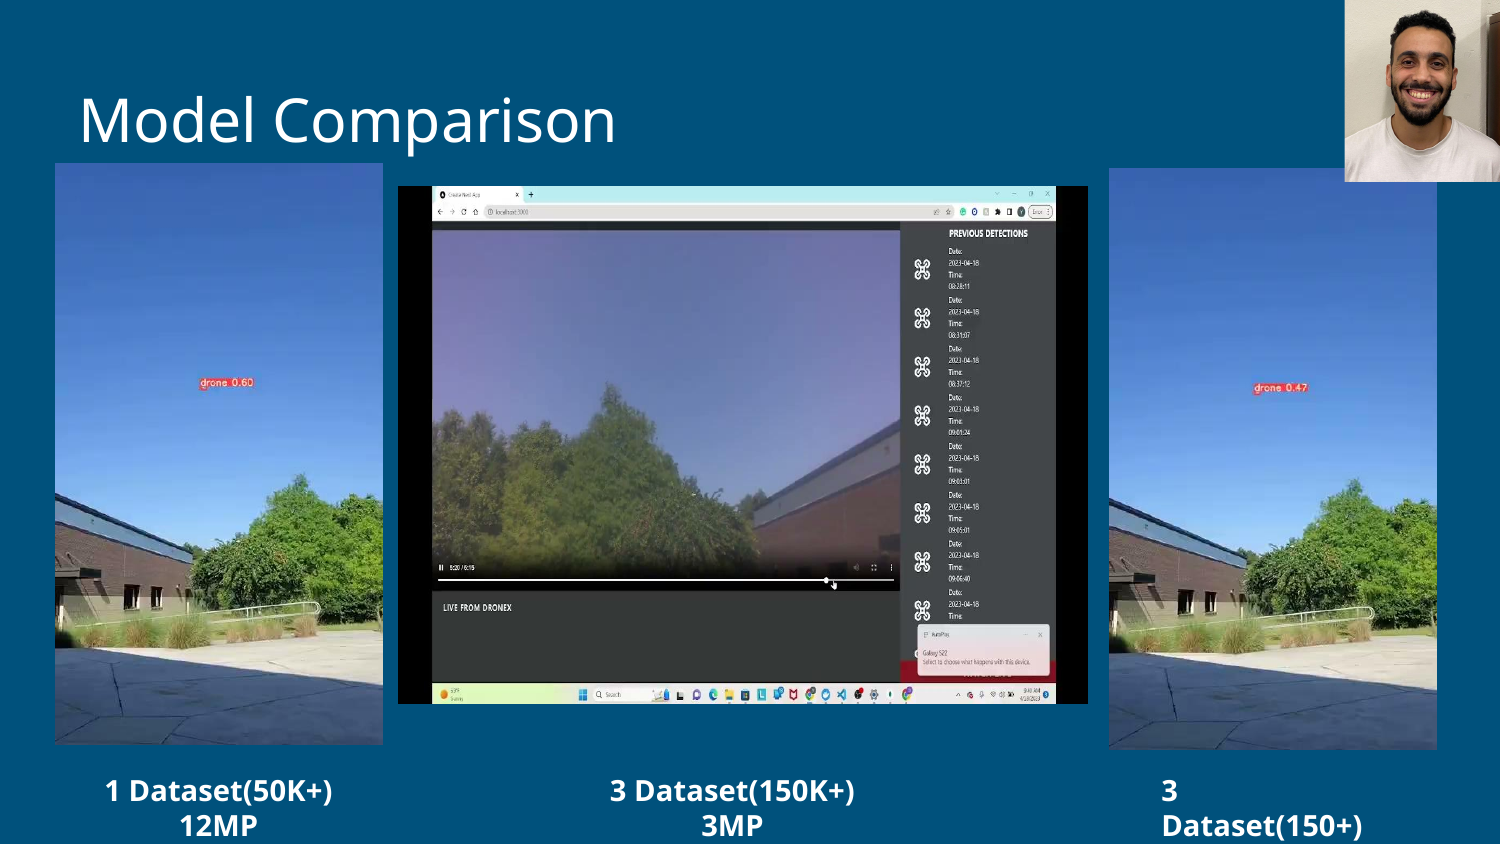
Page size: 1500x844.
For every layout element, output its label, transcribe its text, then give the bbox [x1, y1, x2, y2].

picture [1110, 0, 1500, 749]
title Model Comparison [63, 62, 1339, 176]
text_box 3 Dataset(150+) 12MP [1146, 758, 1400, 844]
picture [399, 187, 1087, 703]
text_box 3 Dataset(150K+) 3MP [569, 756, 896, 844]
text_box 1 Dataset(50K+) 12MP [55, 756, 382, 844]
picture [56, 164, 382, 744]
